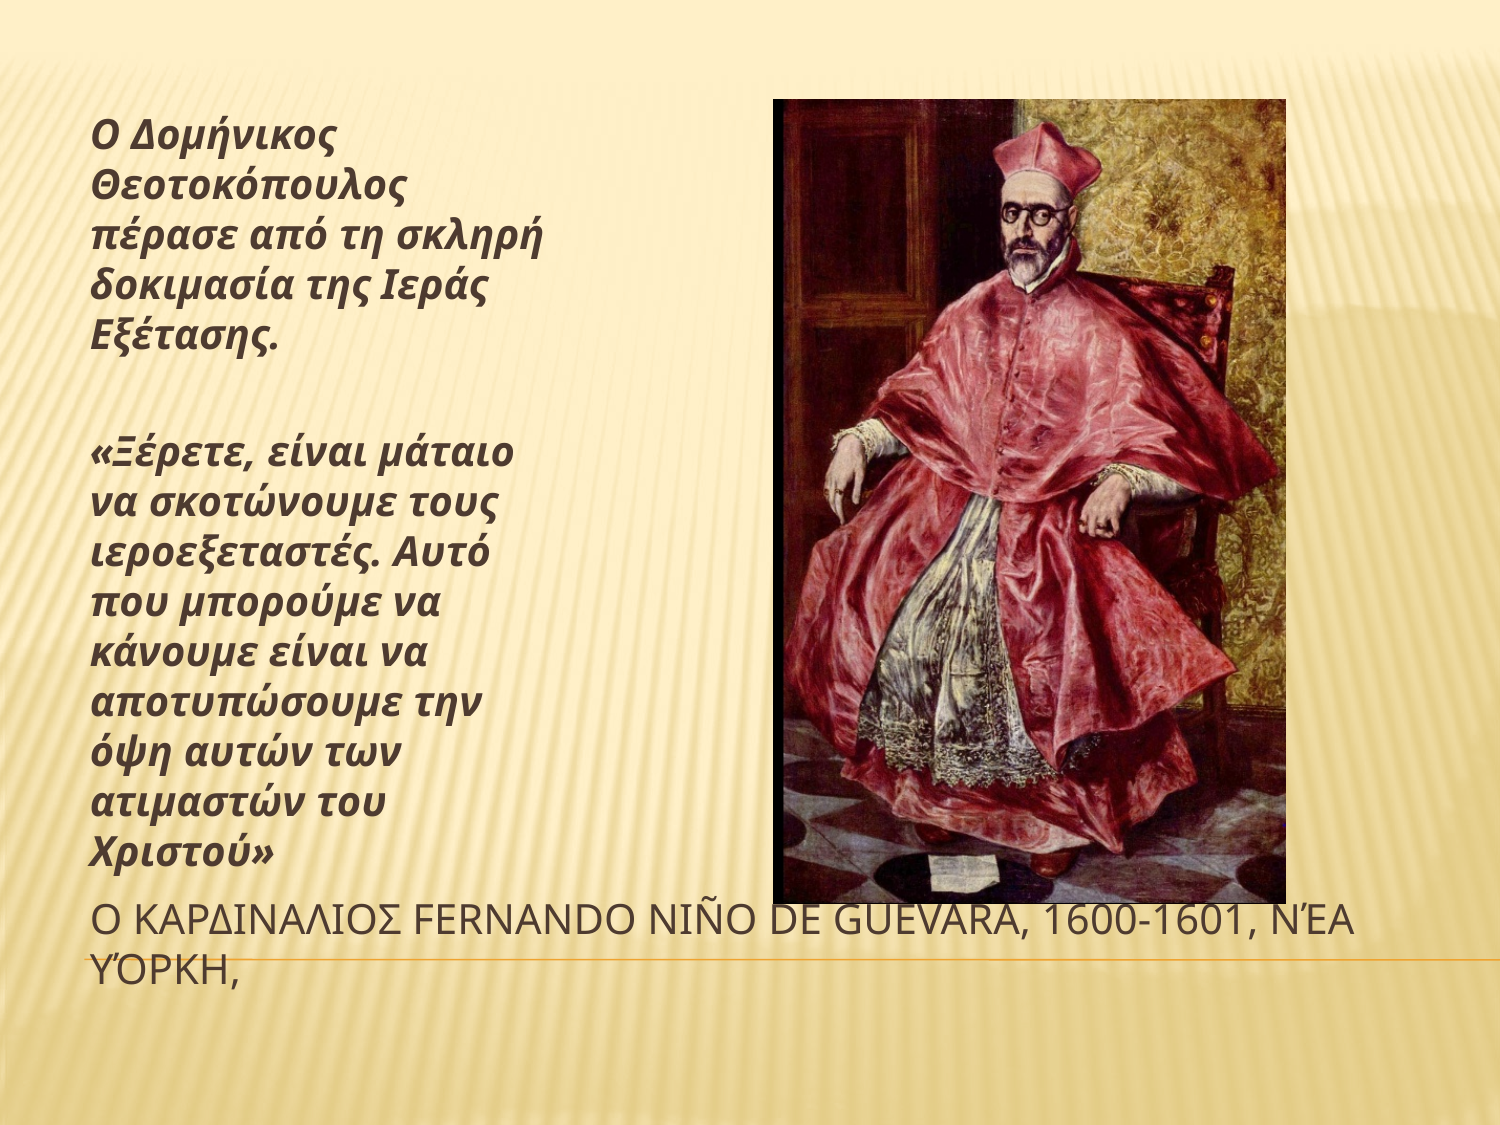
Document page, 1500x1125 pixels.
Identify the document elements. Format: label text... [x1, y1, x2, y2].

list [773, 99, 1286, 904]
list Ο Δομήνικος Θεοτοκόπουλος πέρασε από τη σκληρή δοκιμασία της Ιεράς Εξέτασης. «Ξέρετε, είναι μάταιο να σκοτώνουμε τους ιεροεξεταστές. Αυτό που μπορούμε να κάνουμε είναι να αποτυπώσουμε την όψη αυτών των ατιμαστών του Χριστού» [75, 99, 569, 888]
title Ο καρδινΑλιοΣ Fernando Niño de Guevara, 1600-1601, Νέα Υόρκη, [75, 900, 1463, 986]
